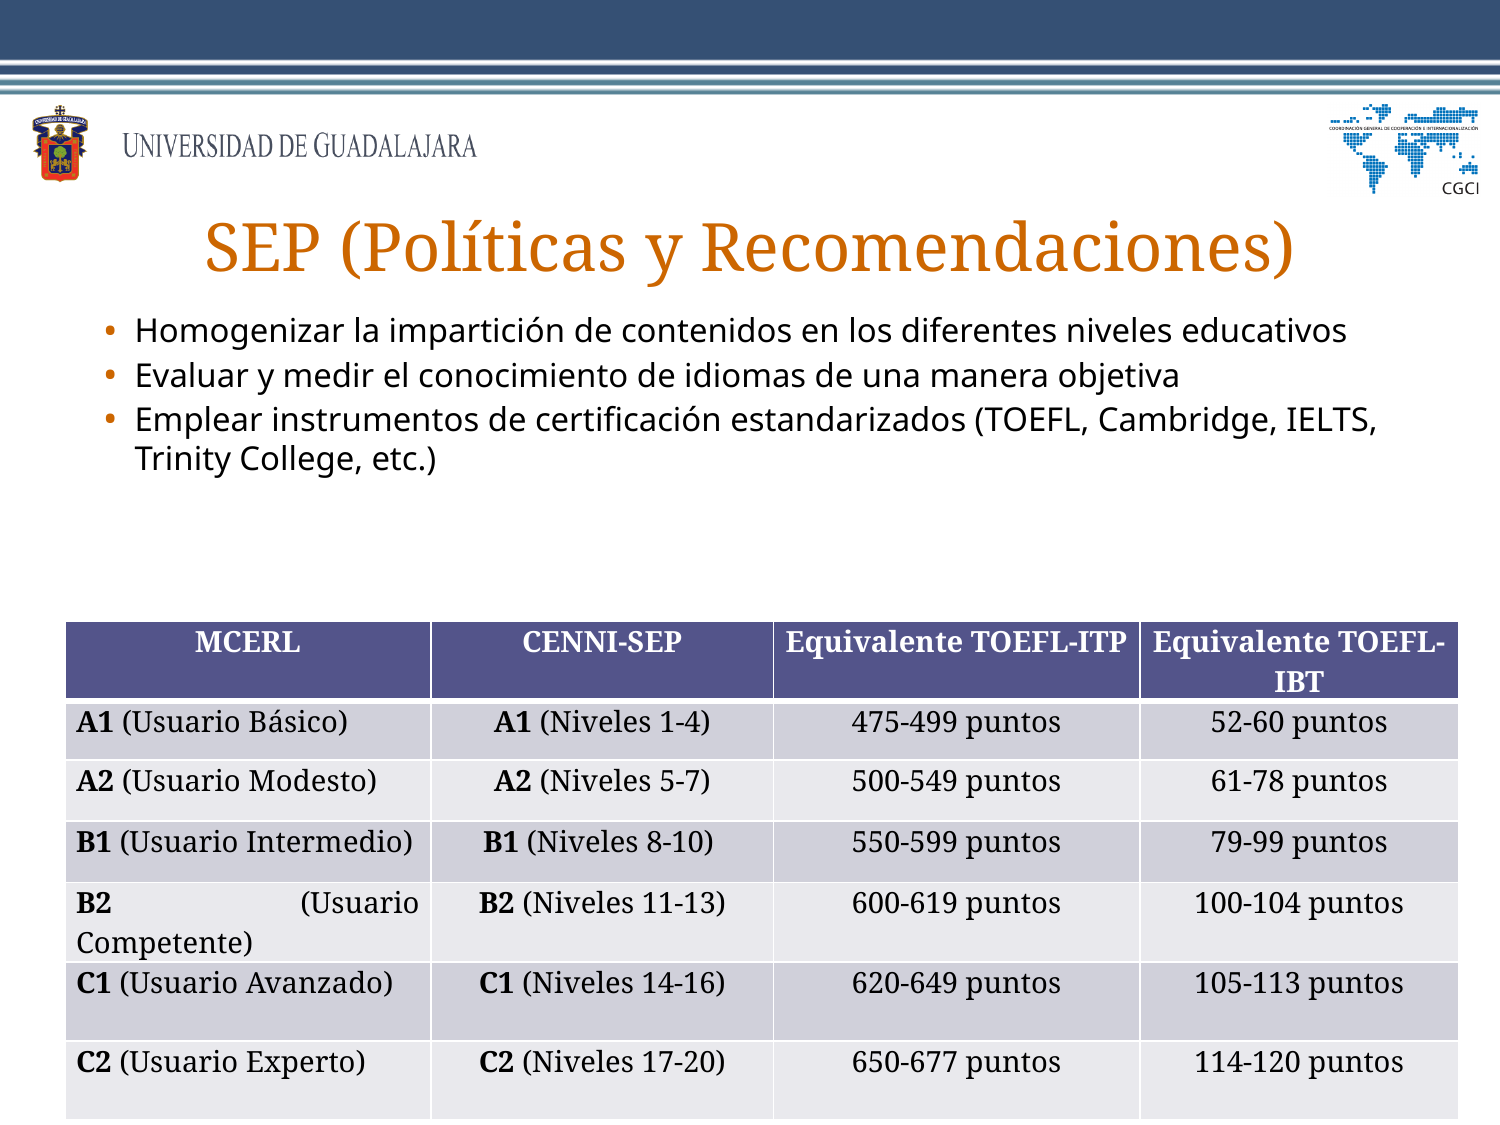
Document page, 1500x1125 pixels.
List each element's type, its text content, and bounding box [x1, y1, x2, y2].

table_header MCERL [66, 622, 430, 698]
table_cell A2 (Usuario Modesto) [66, 761, 430, 820]
table_cell 114-120 puntos [1141, 1042, 1458, 1119]
table_cell 79-99 puntos [1141, 822, 1458, 882]
table_cell A2 (Niveles 5-7) [432, 761, 773, 820]
table_cell C2 (Niveles 17-20) [432, 1042, 773, 1119]
table_cell 600-619 puntos [774, 883, 1139, 961]
table_header CENNI-SEP [432, 622, 773, 698]
table_header Equivalente TOEFL-IBT [1141, 622, 1458, 698]
table_cell 500-549 puntos [774, 761, 1139, 820]
table_cell 52-60 puntos [1141, 704, 1458, 759]
table_cell B2 (Usuario Competente) [66, 883, 430, 961]
table_cell C2 (Usuario Experto) [66, 1042, 430, 1119]
table_cell 475-499 puntos [774, 704, 1139, 759]
table_cell B2 (Niveles 11-13) [432, 883, 773, 961]
table_header Equivalente TOEFL-ITP [774, 622, 1139, 698]
table_cell 550-599 puntos [774, 822, 1139, 882]
table_cell B1 (Niveles 8-10) [432, 822, 773, 882]
picture [0, 0, 1500, 197]
table_cell A1 (Usuario Básico) [66, 704, 430, 759]
table_cell 61-78 puntos [1141, 761, 1458, 820]
table_cell 100-104 puntos [1141, 883, 1458, 961]
table_cell 105-113 puntos [1141, 963, 1458, 1040]
table_cell 620-649 puntos [774, 963, 1139, 1040]
table_cell C1 (Usuario Avanzado) [66, 963, 430, 1040]
title SEP (Políticas y Recomendaciones) [75, 187, 1425, 303]
table_cell 650-677 puntos [774, 1042, 1139, 1119]
table_cell B1 (Usuario Intermedio) [66, 822, 430, 882]
table_cell A1 (Niveles 1-4) [432, 704, 773, 759]
table_cell C1 (Niveles 14-16) [432, 963, 773, 1040]
list Homogenizar la impartición de contenidos en los diferentes niveles educativos Evaluar y medir el conocimiento de idiomas de una manera objetiva Emplear instrumentos de certificación estandarizados (TOEFL, Cambridge, IELTS, Trinity College, etc.) [76, 302, 1427, 598]
